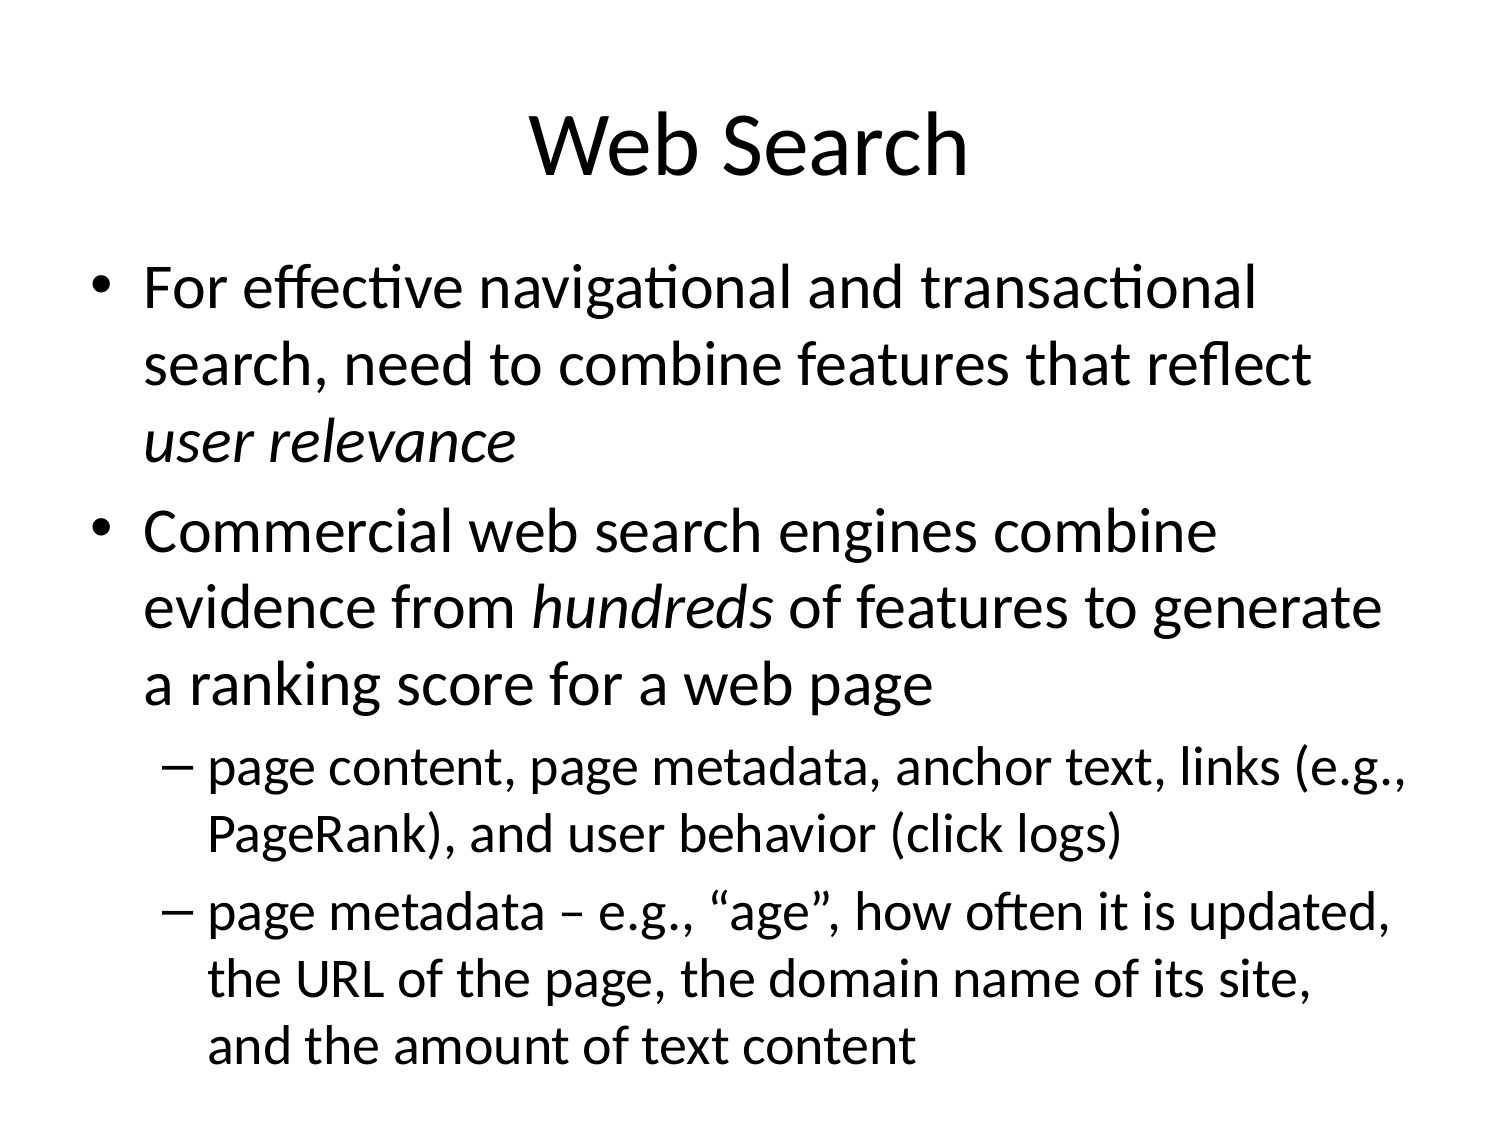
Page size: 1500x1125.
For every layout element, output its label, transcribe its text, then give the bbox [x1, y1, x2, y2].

list For effective navigational and transactional search, need to combine features that reflect user relevance Commercial web search engines combine evidence from hundreds of features to generate a ranking score for a web page page content, page metadata, anchor text, links (e.g., PageRank), and user behavior (click logs) page metadata – e.g., “age”, how often it is updated, the URL of the page, the domain name of its site, and the amount of text content [74, 237, 1426, 1088]
title Web Search [74, 44, 1426, 233]
